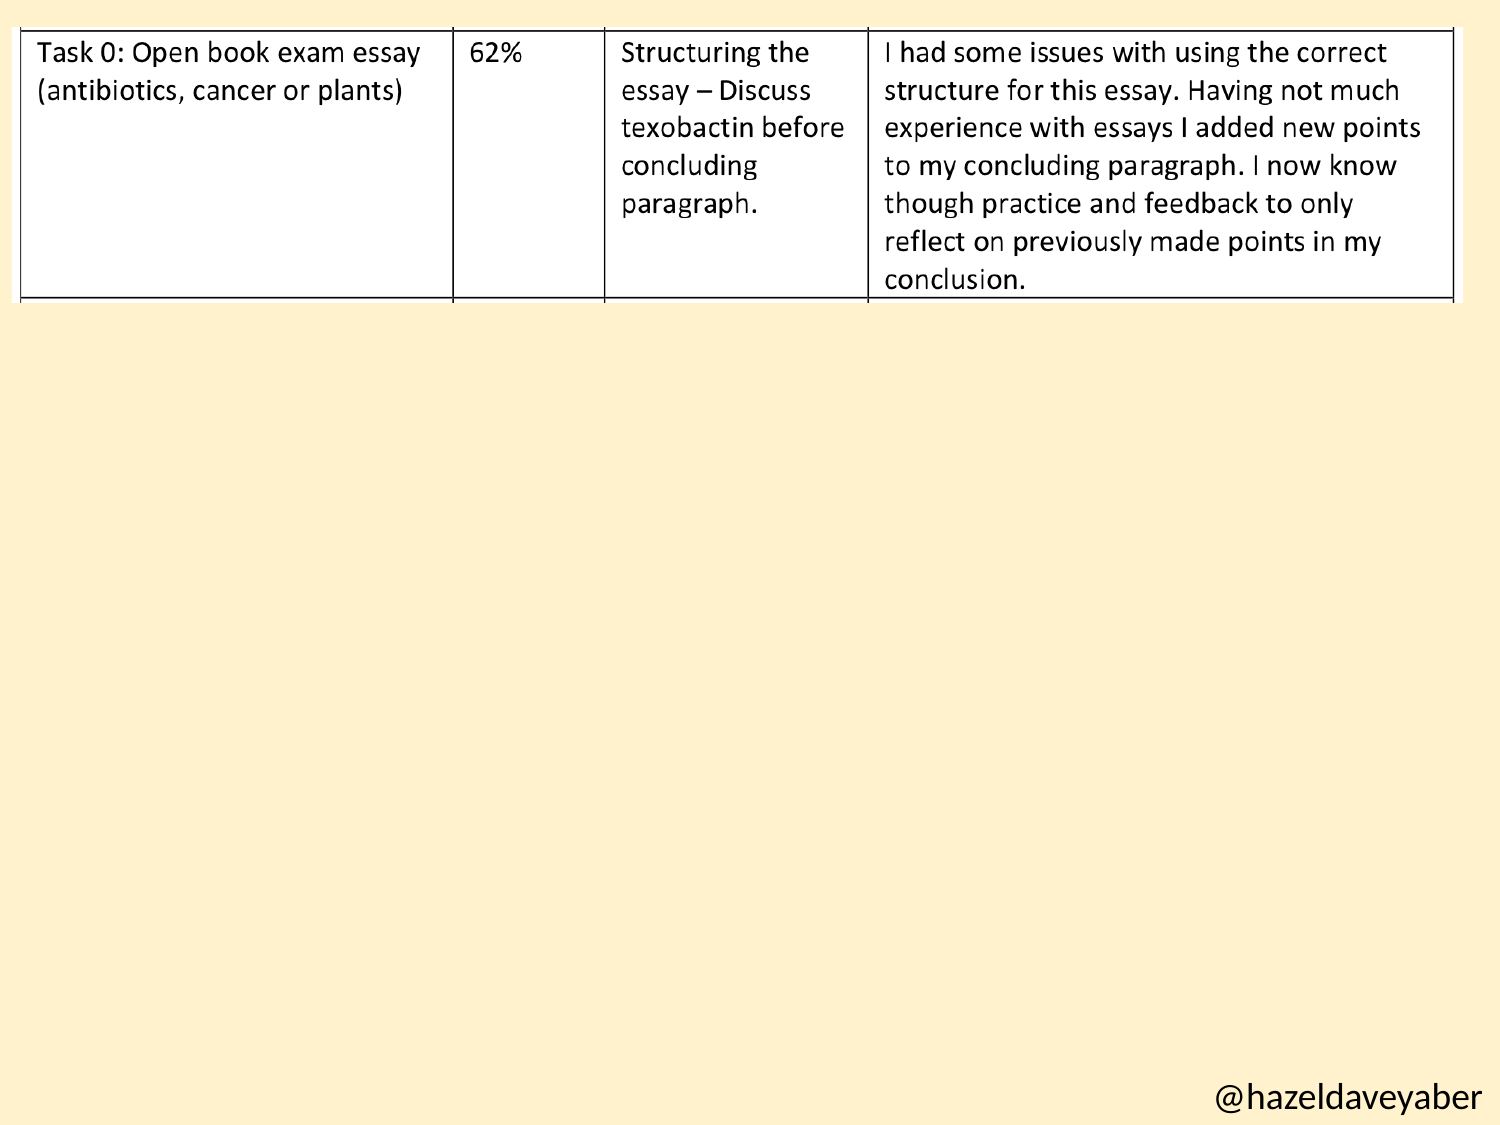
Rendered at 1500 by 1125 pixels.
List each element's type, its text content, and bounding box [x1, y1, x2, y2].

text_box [11, 27, 1464, 303]
text_box @hazeldaveyaber [1197, 1064, 1499, 1125]
